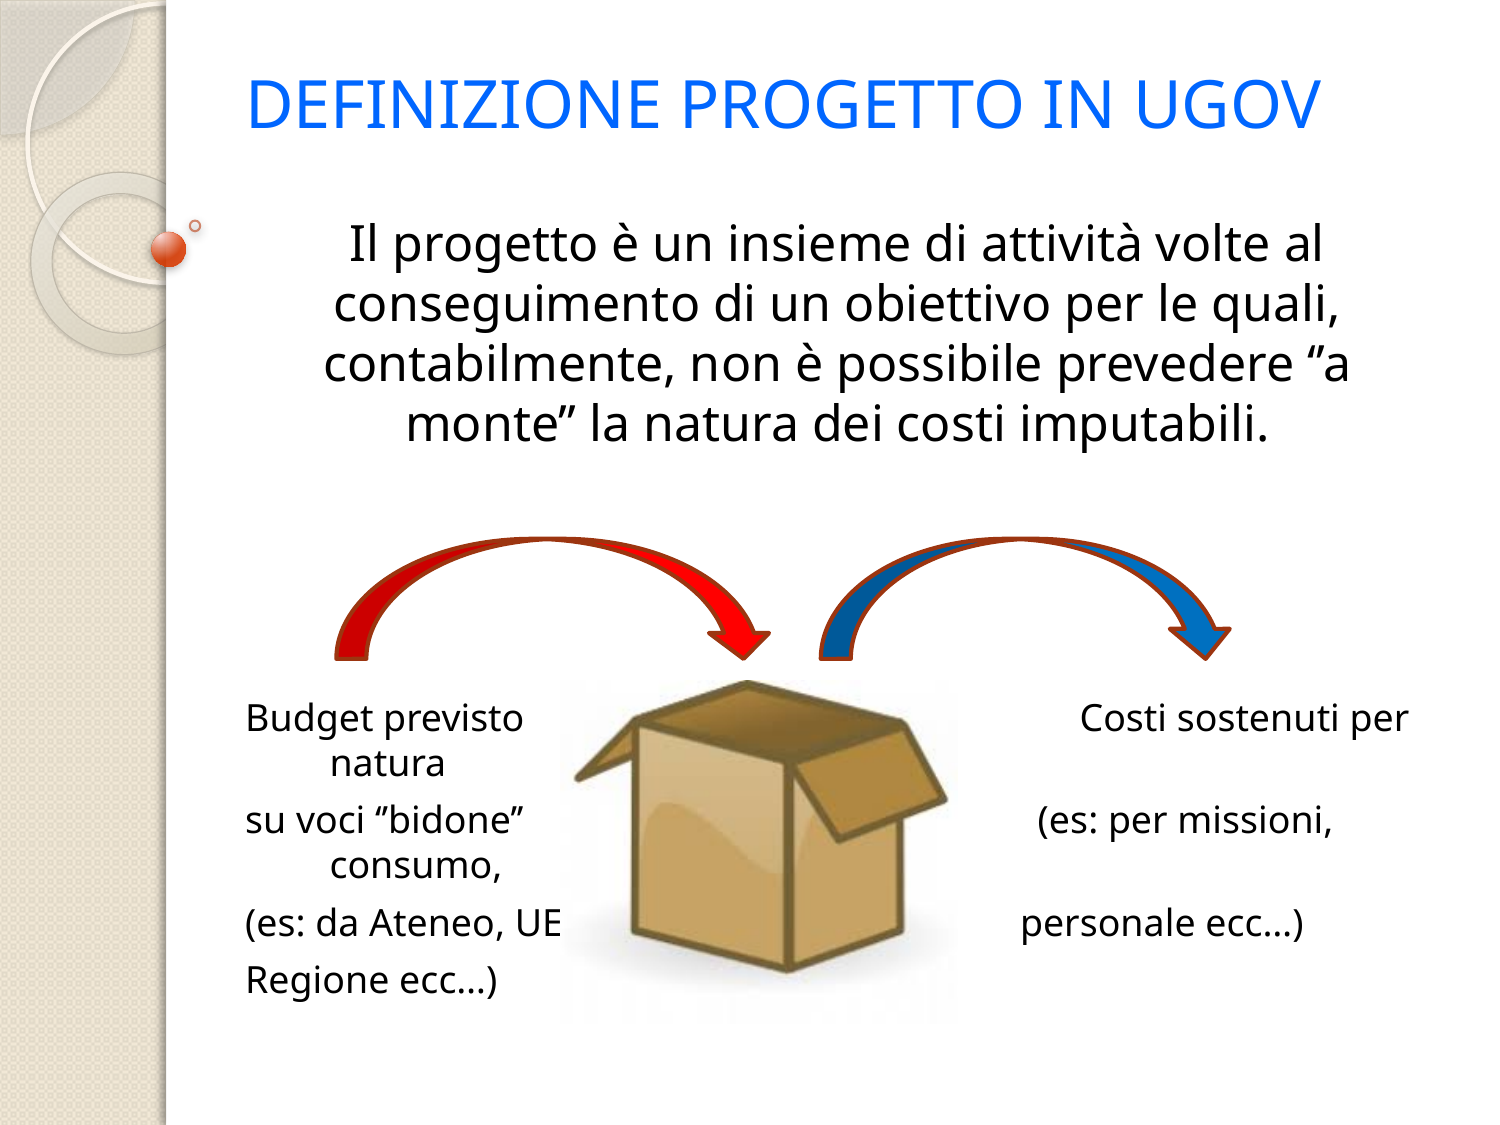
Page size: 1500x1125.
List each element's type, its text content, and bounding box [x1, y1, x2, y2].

title DEFINIZIONE PROGETTO IN UGOV [230, 31, 1446, 149]
picture [560, 680, 958, 1024]
text_box [818, 536, 1232, 661]
subtitle Il progetto è un insieme di attività volte al conseguimento di un obiettivo per le quali, contabilmente, non è possibile prevedere ‘’a monte’’ la natura dei costi imputabili. Budget previsto Costi sostenuti per natura su voci ‘’bidone’’ (es: per missioni, consumo, (es: da Ateneo, UE, personale ecc…) Regione ecc…) [229, 196, 1446, 1024]
text_box [334, 536, 771, 661]
